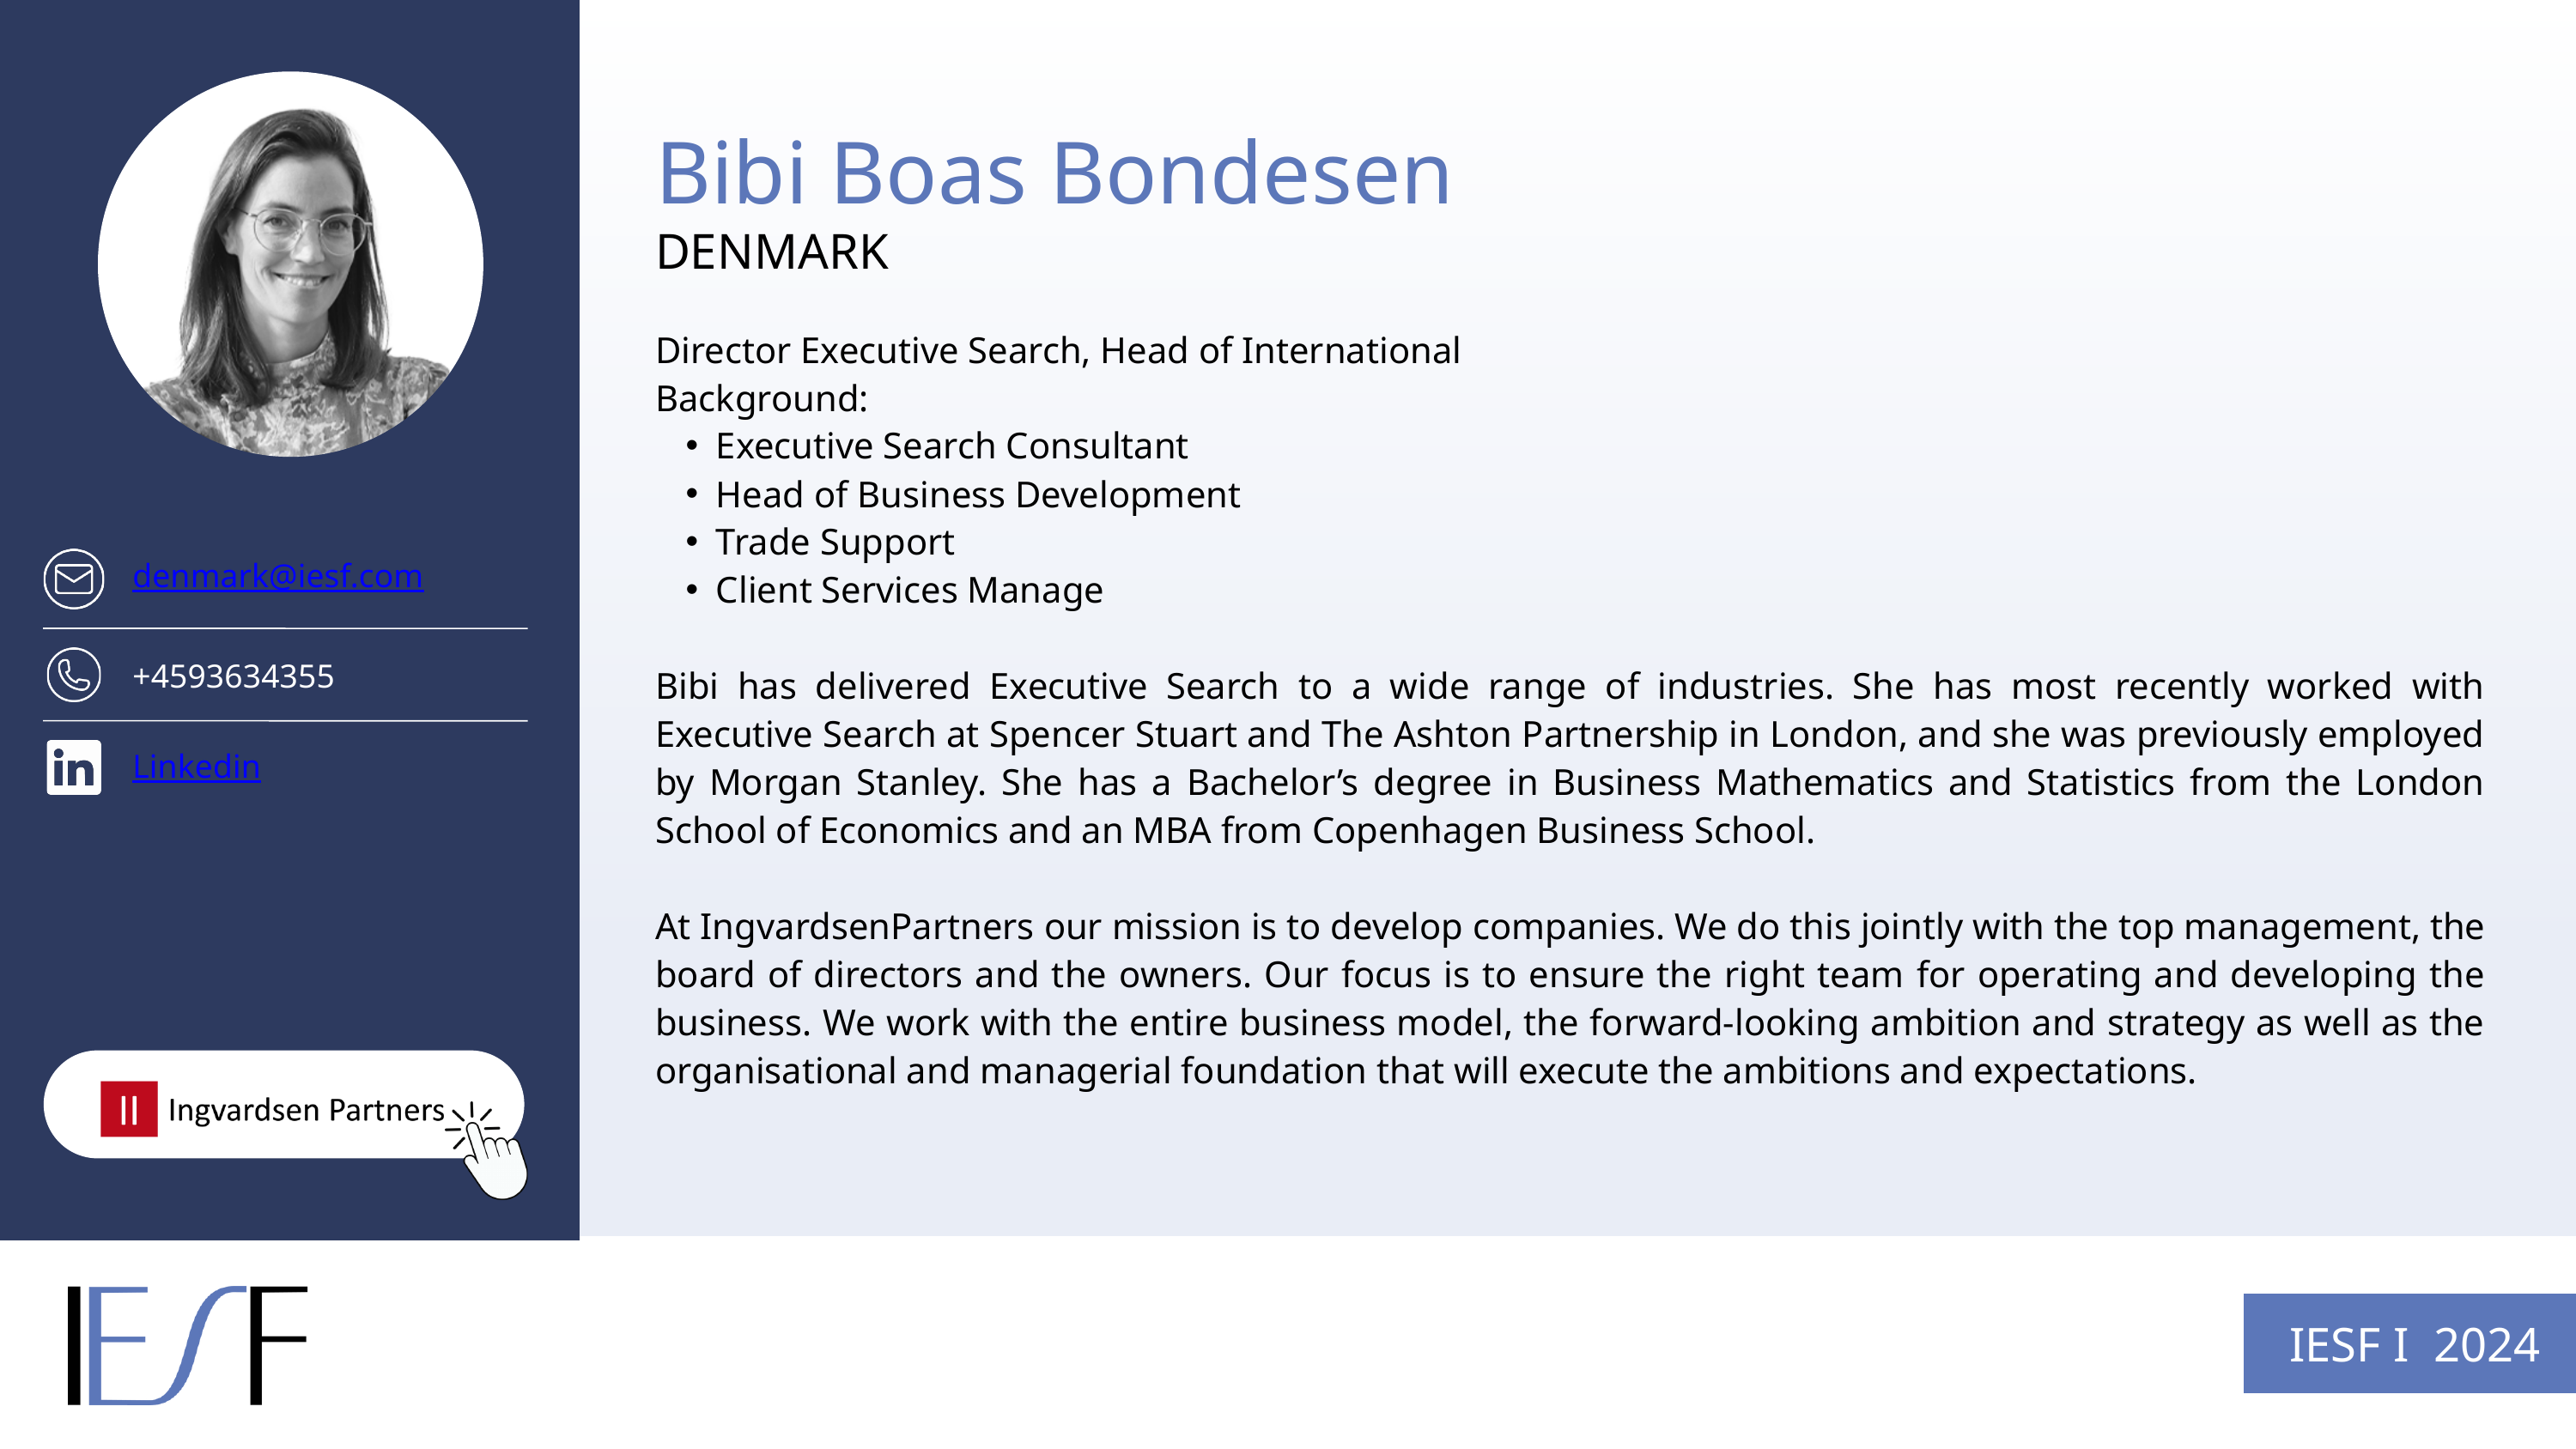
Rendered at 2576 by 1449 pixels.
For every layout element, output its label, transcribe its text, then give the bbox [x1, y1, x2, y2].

text_box Director Executive Search, Head of International Background: Executive Search Consultant Head of Business Development Trade Support Client Services Manage Bibi has delivered Executive Search to a wide range of industries. She has most recently worked with Executive Search at Spencer Stuart and The Ashton Partnership in London, and she was previously employed by Morgan Stanley. She has a Bachelor’s degree in Business Mathematics and Statistics from the London School of Economics and an MBA from Copenhagen Business School. At IngvardsenPartners our mission is to develop companies. We do this jointly with the top management, the board of directors and the owners. Our focus is to ensure the right team for operating and developing the business. We work with the entire business model, the forward-looking ambition and strategy as well as the organisational and managerial foundation that will execute the ambitions and expectations. [655, 322, 2486, 1235]
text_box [43, 1050, 525, 1159]
text_box Bibi Boas Bondesen DENMARK [655, 118, 1918, 280]
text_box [0, 1235, 2576, 1449]
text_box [97, 71, 484, 458]
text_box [0, 0, 580, 1241]
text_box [2243, 1293, 2576, 1394]
